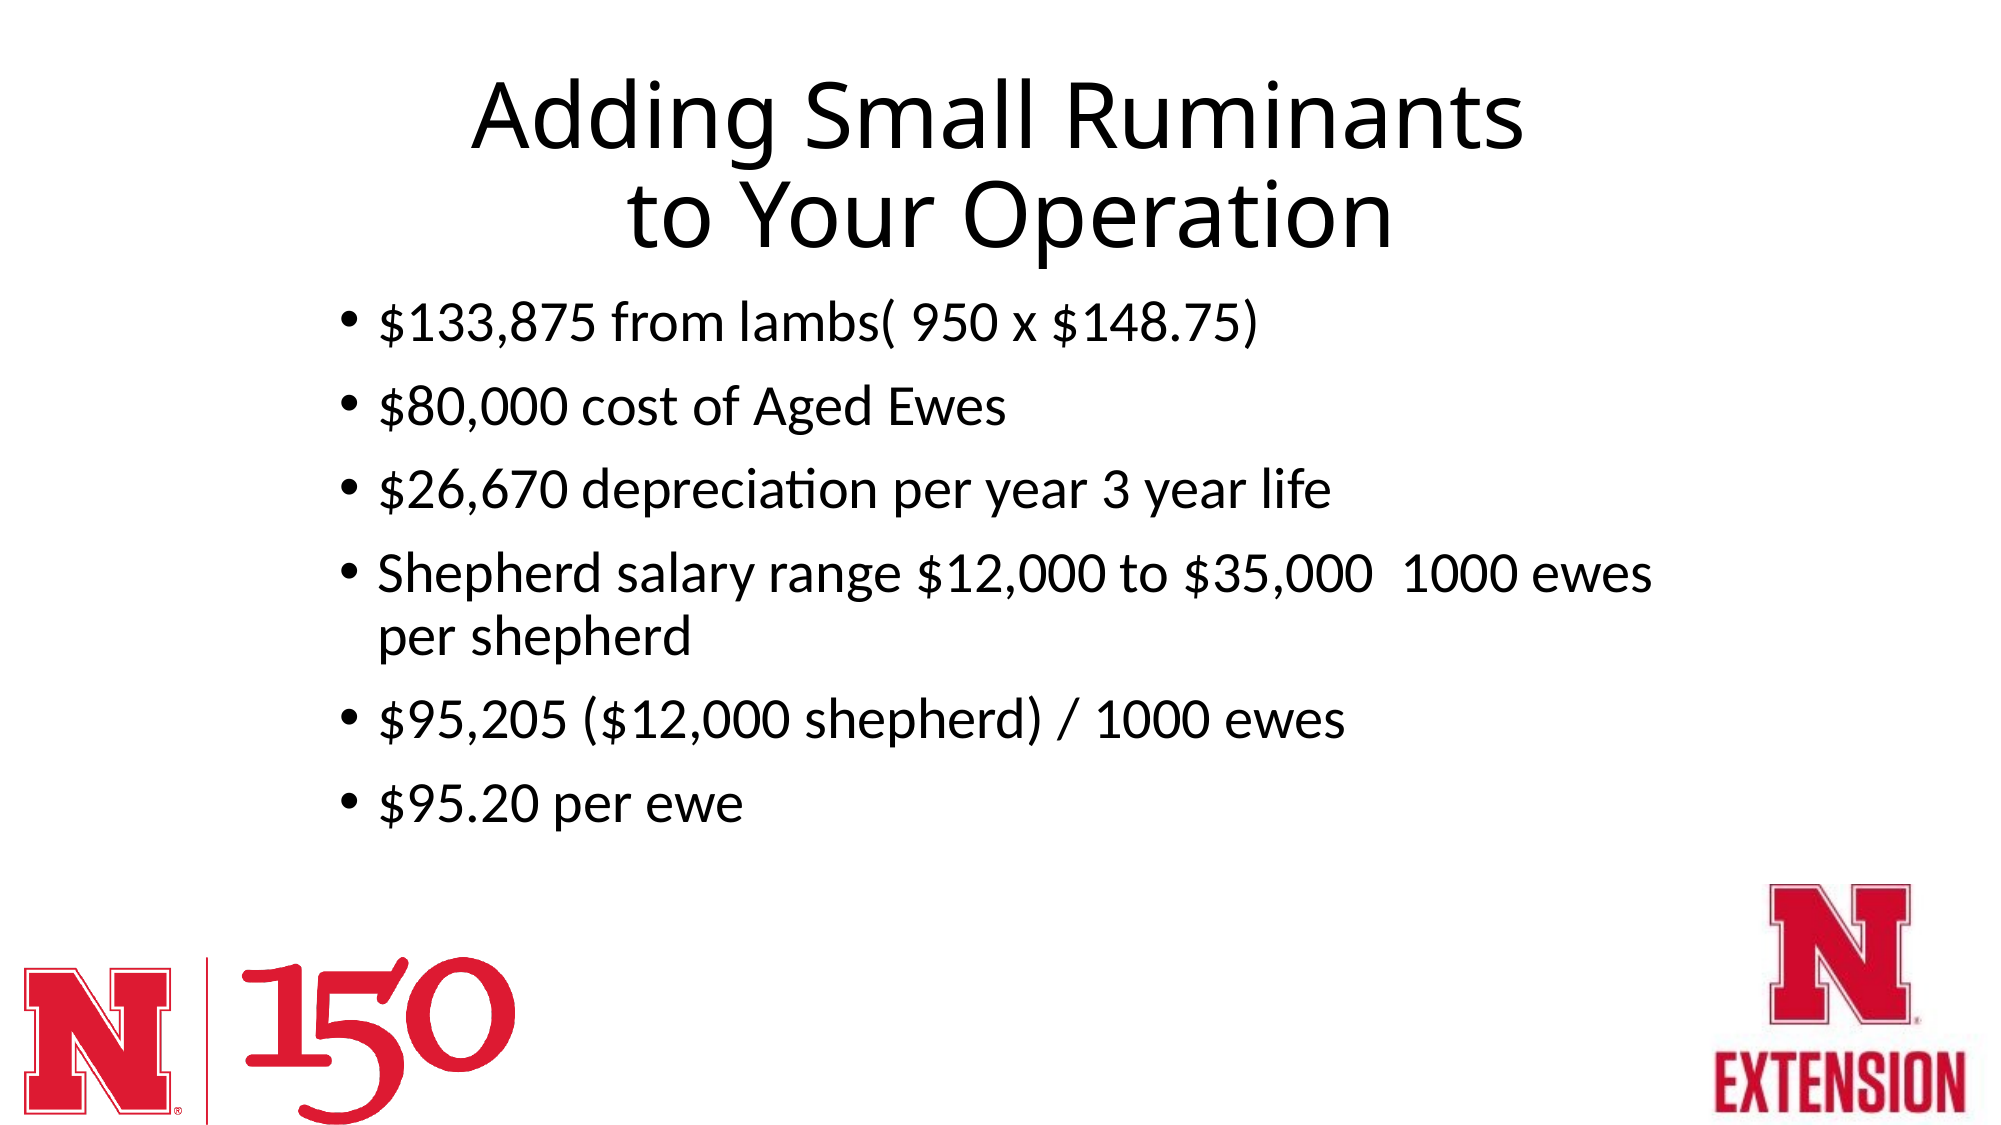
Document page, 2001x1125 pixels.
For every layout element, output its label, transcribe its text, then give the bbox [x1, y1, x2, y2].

title Adding Small Ruminants to Your Operation [137, 59, 1863, 278]
picture [1687, 884, 1994, 1125]
list $133,875 from lambs( 950 x $148.75) $80,000 cost of Aged Ewes $26,670 depreciation per year 3 year life Shepherd salary range $12,000 to $35,000 1000 ewes per shepherd $95,205 ($12,000 shepherd) / 1000 ewes $95.20 per ewe [324, 283, 1697, 956]
picture [24, 957, 515, 1125]
